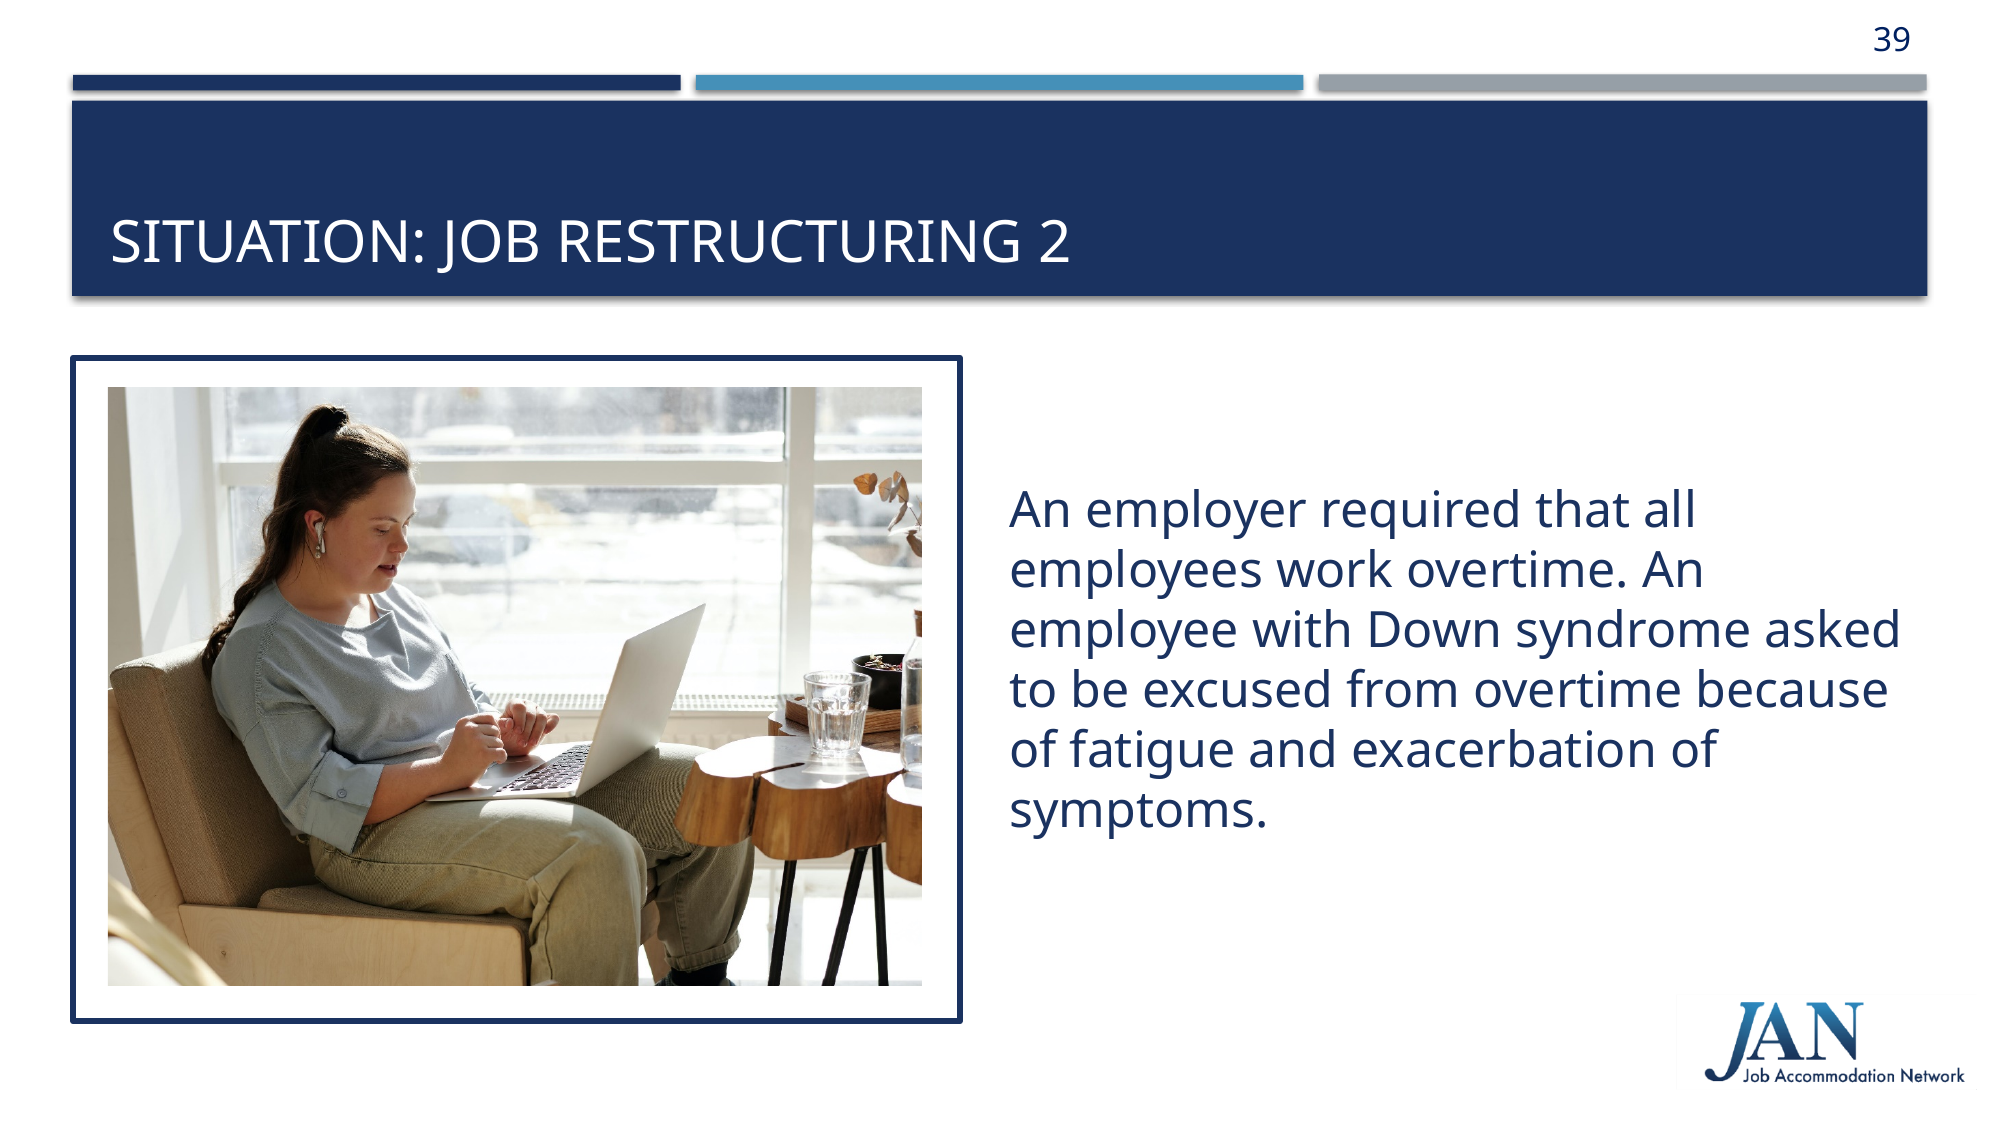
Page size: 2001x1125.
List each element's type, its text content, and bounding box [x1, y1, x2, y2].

text_box [71, 356, 962, 1023]
picture [107, 386, 923, 987]
text_box 39 [1753, 8, 1926, 69]
list An employer required that all employees work overtime. An employee with Down syndrome asked to be excused from overtime because of fatigue and exacerbation of symptoms. [994, 357, 1927, 1022]
title Situation: Job Restructuring 2 [95, 115, 1905, 282]
picture [1676, 994, 1977, 1090]
